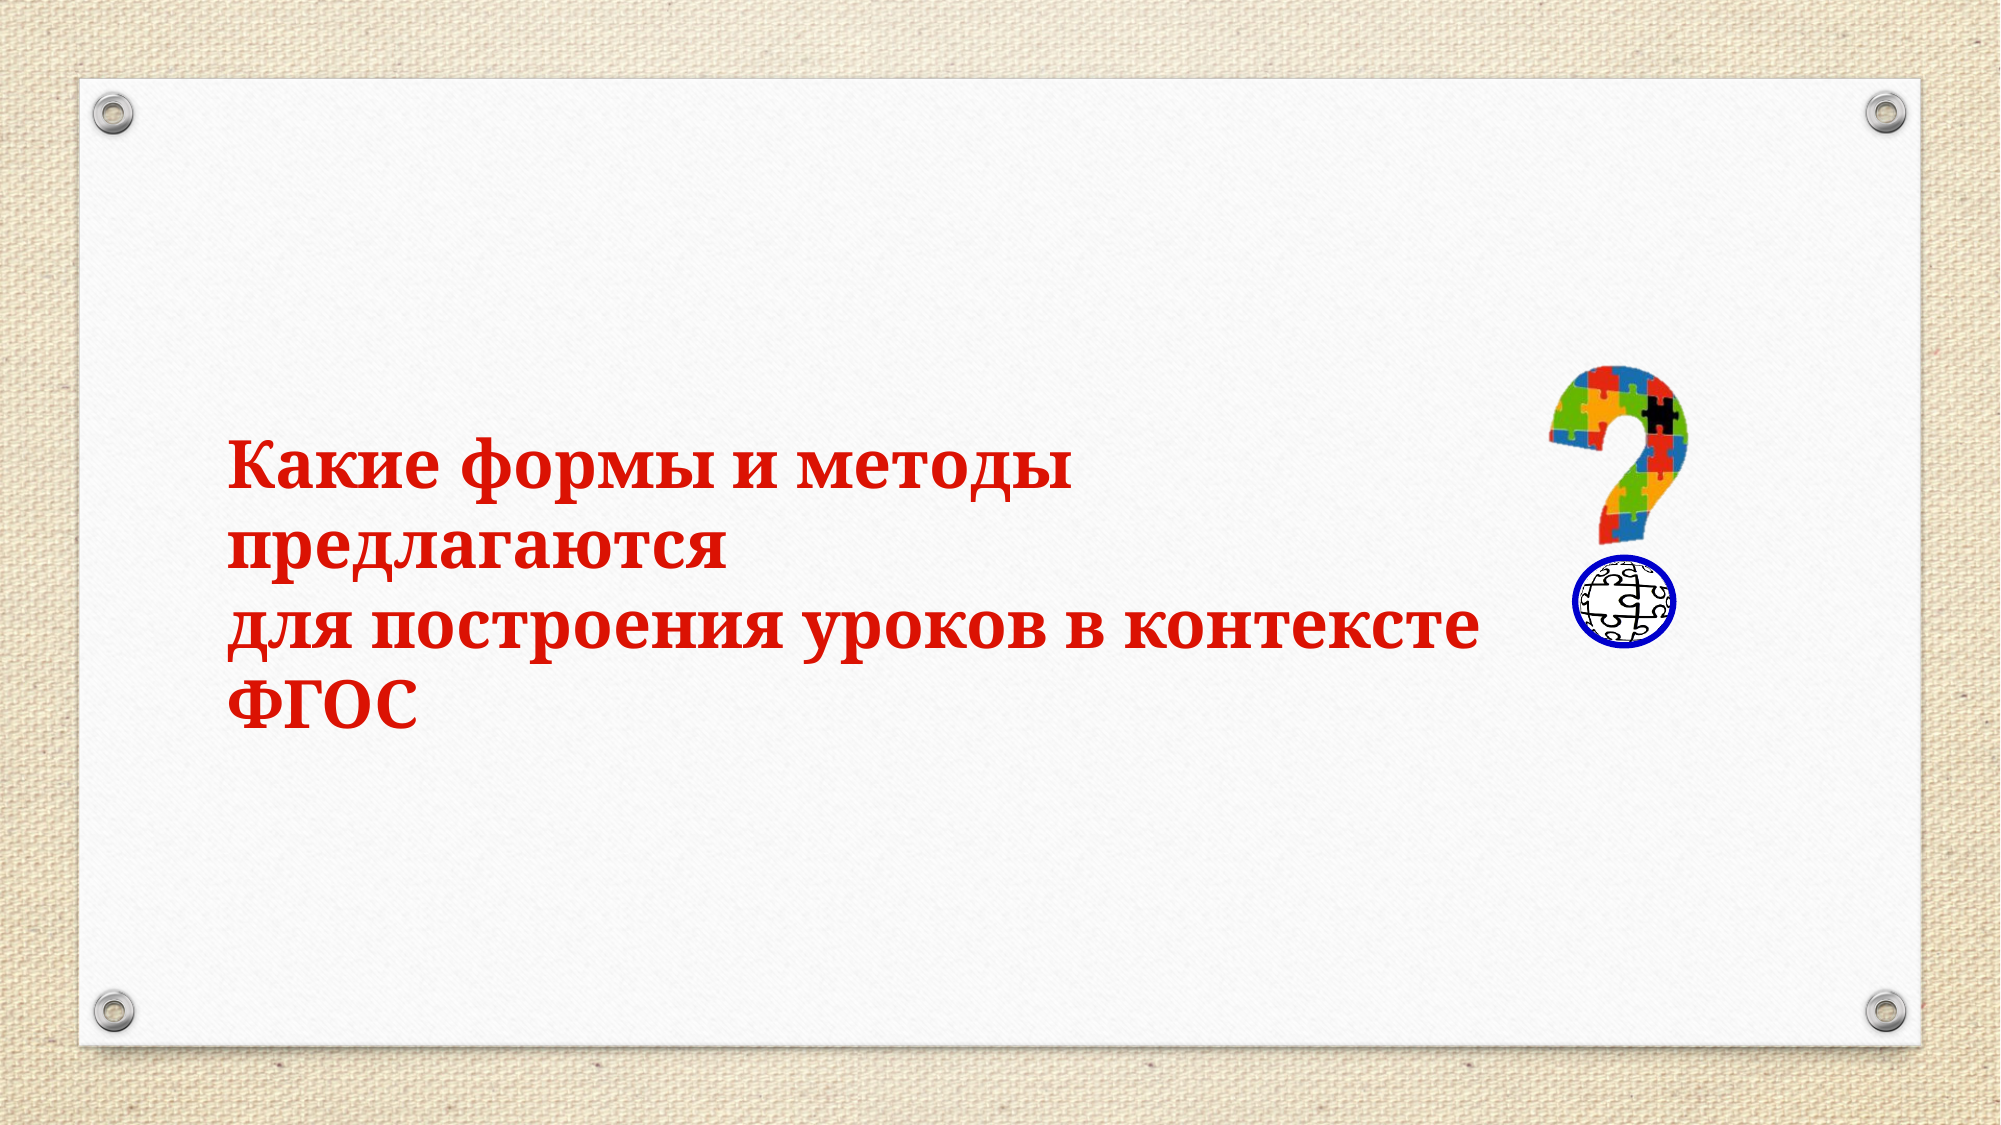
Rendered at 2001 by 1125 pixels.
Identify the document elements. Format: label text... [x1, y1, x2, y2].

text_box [1525, 357, 1727, 649]
text_box Какие формы и методы предлагаются для построения уроков в контексте ФГОС [212, 414, 1544, 750]
picture [0, 0, 2001, 1125]
